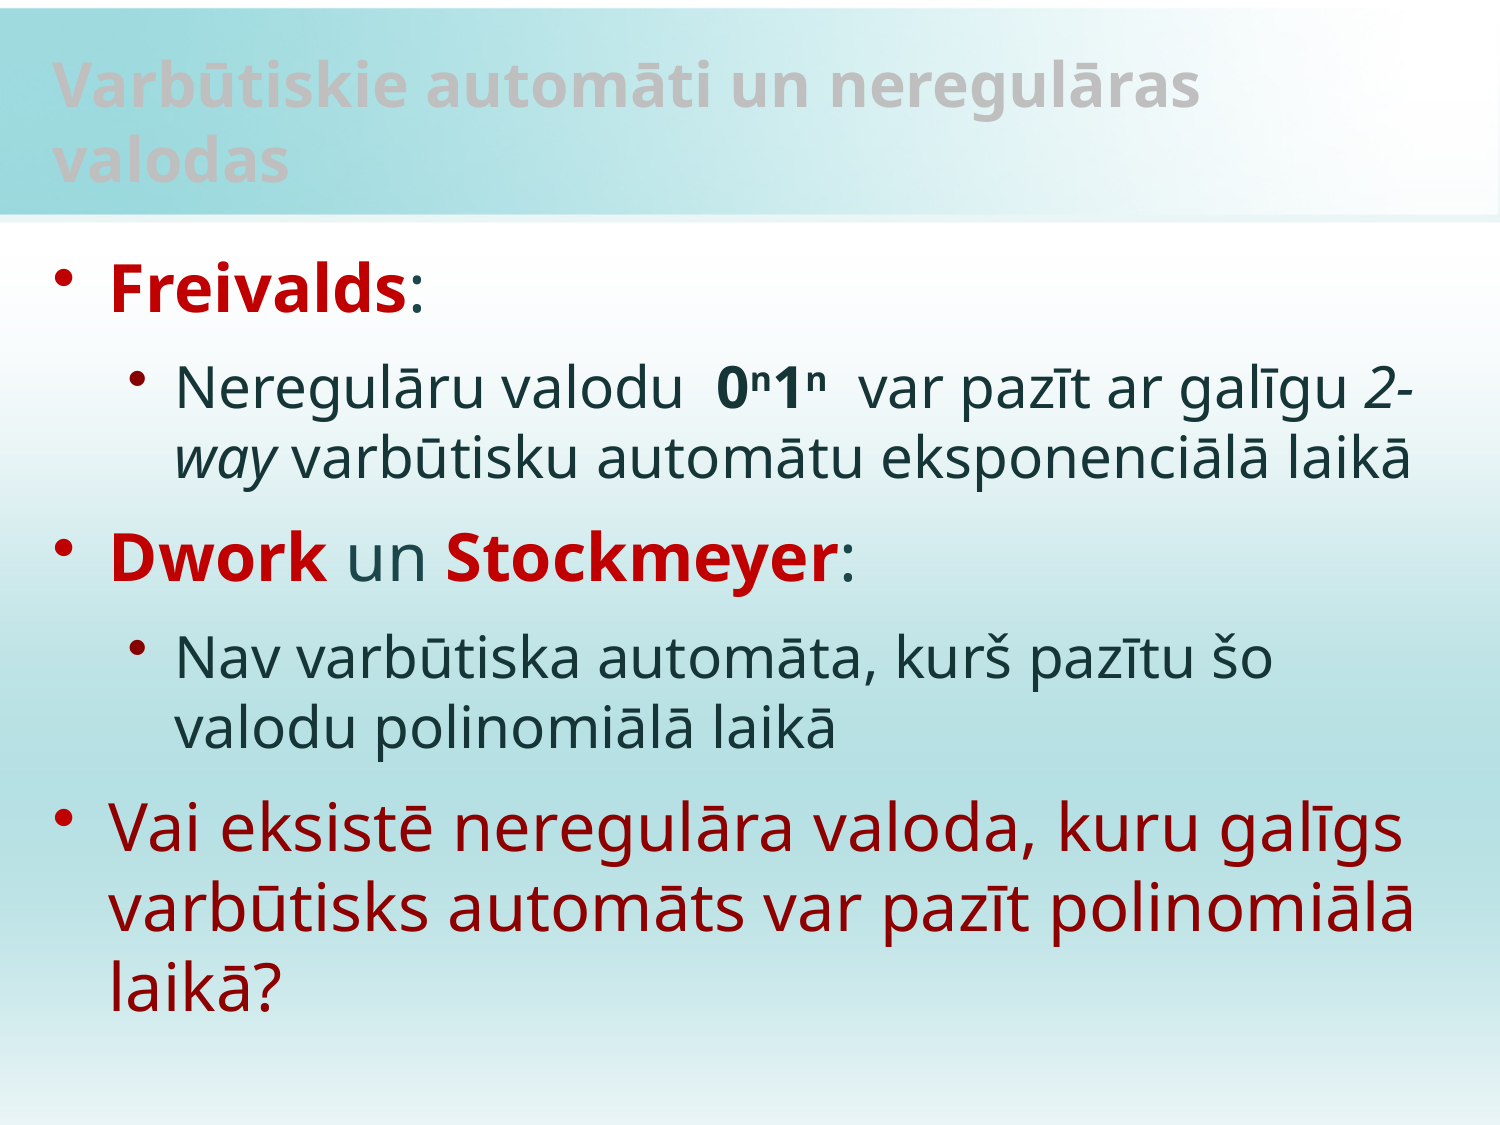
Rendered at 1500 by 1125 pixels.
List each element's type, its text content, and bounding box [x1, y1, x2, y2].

picture [0, 0, 1500, 1125]
list Freivalds: Neregulāru valodu 0n1n var pazīt ar galīgu 2-way varbūtisku automātu eksponenciālā laikā Dwork un Stockmeyer: Nav varbūtiska automāta, kurš pazītu šo valodu polinomiālā laikā Vai eksistē neregulāra valoda, kuru galīgs varbūtisks automāts var pazīt polinomiālā laikā? [37, 237, 1463, 1100]
title Varbūtiskie automāti un neregulāras valodas [37, 36, 1463, 203]
